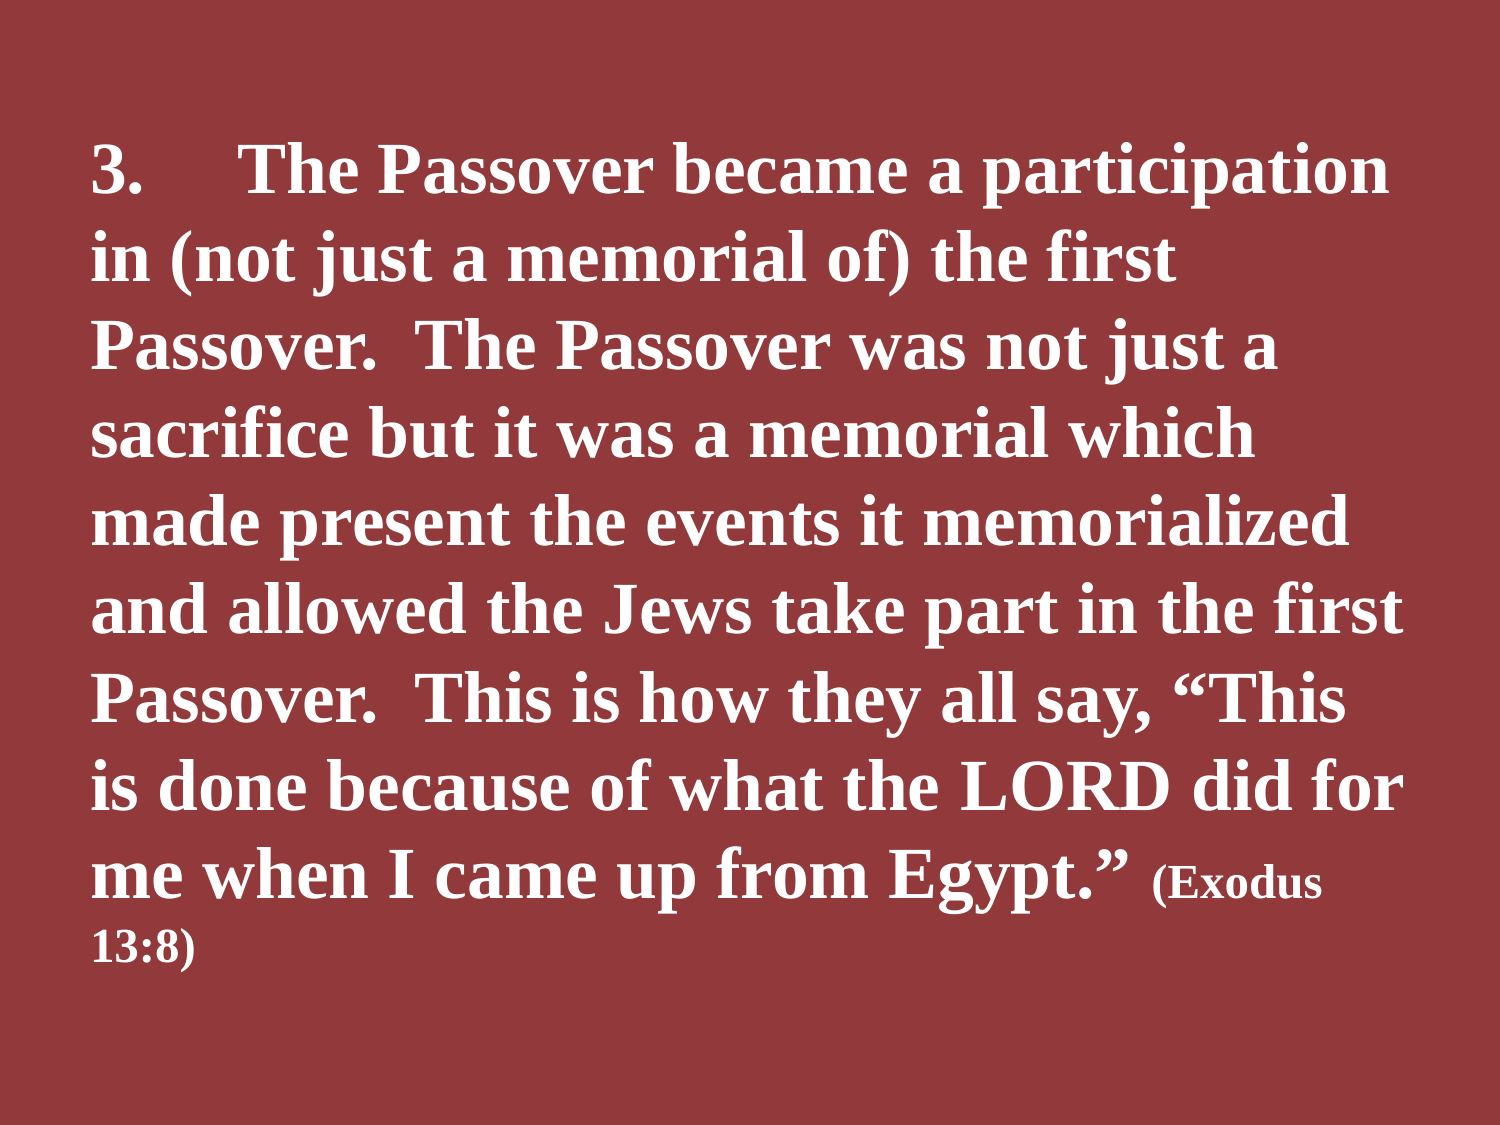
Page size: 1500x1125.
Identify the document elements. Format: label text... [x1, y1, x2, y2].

list 3. The Passover became a participation in (not just a memorial of) the first Passover. The Passover was not just a sacrifice but it was a memorial which made present the events it memorialized and allowed the Jews take part in the first Passover. This is how they all say, “This is done because of what the Lord did for me when I came up from Egypt.” (Exodus 13:8) [75, 112, 1425, 1005]
